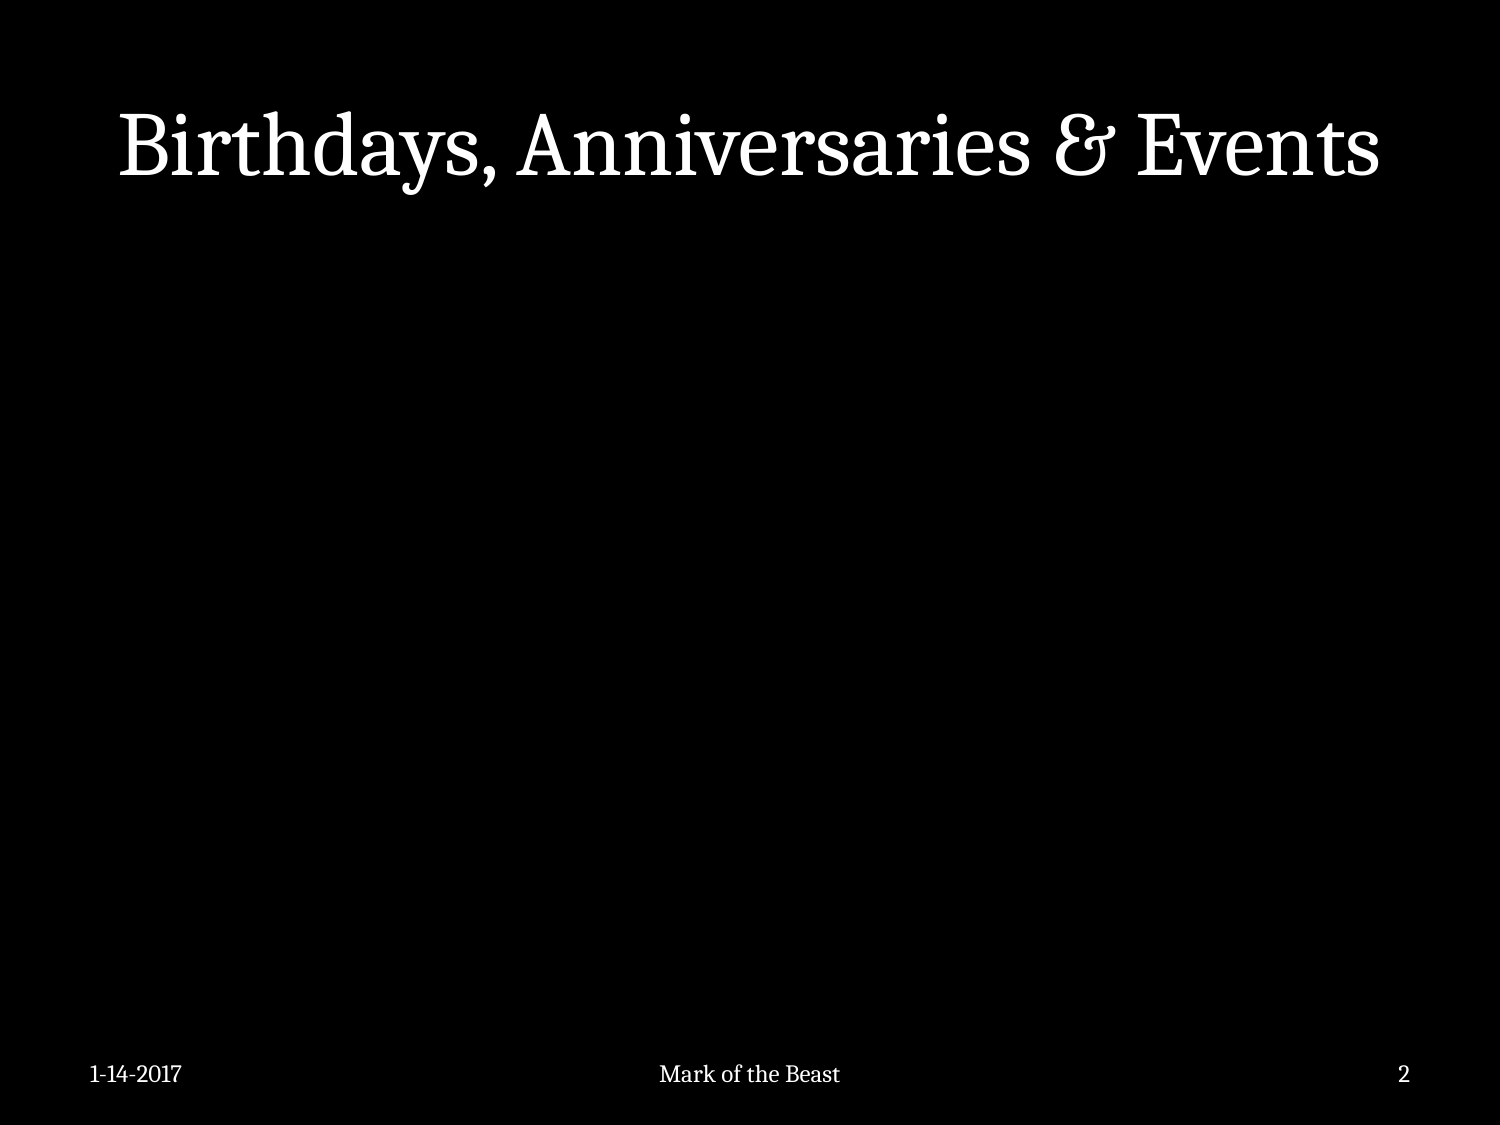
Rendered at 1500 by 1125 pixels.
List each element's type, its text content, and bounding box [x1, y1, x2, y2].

slide_number 2 [1074, 1042, 1425, 1103]
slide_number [75, 1042, 425, 1103]
title Birthdays, Anniversaries & Events [75, 45, 1425, 233]
footer Mark of the Beast [512, 1042, 988, 1103]
